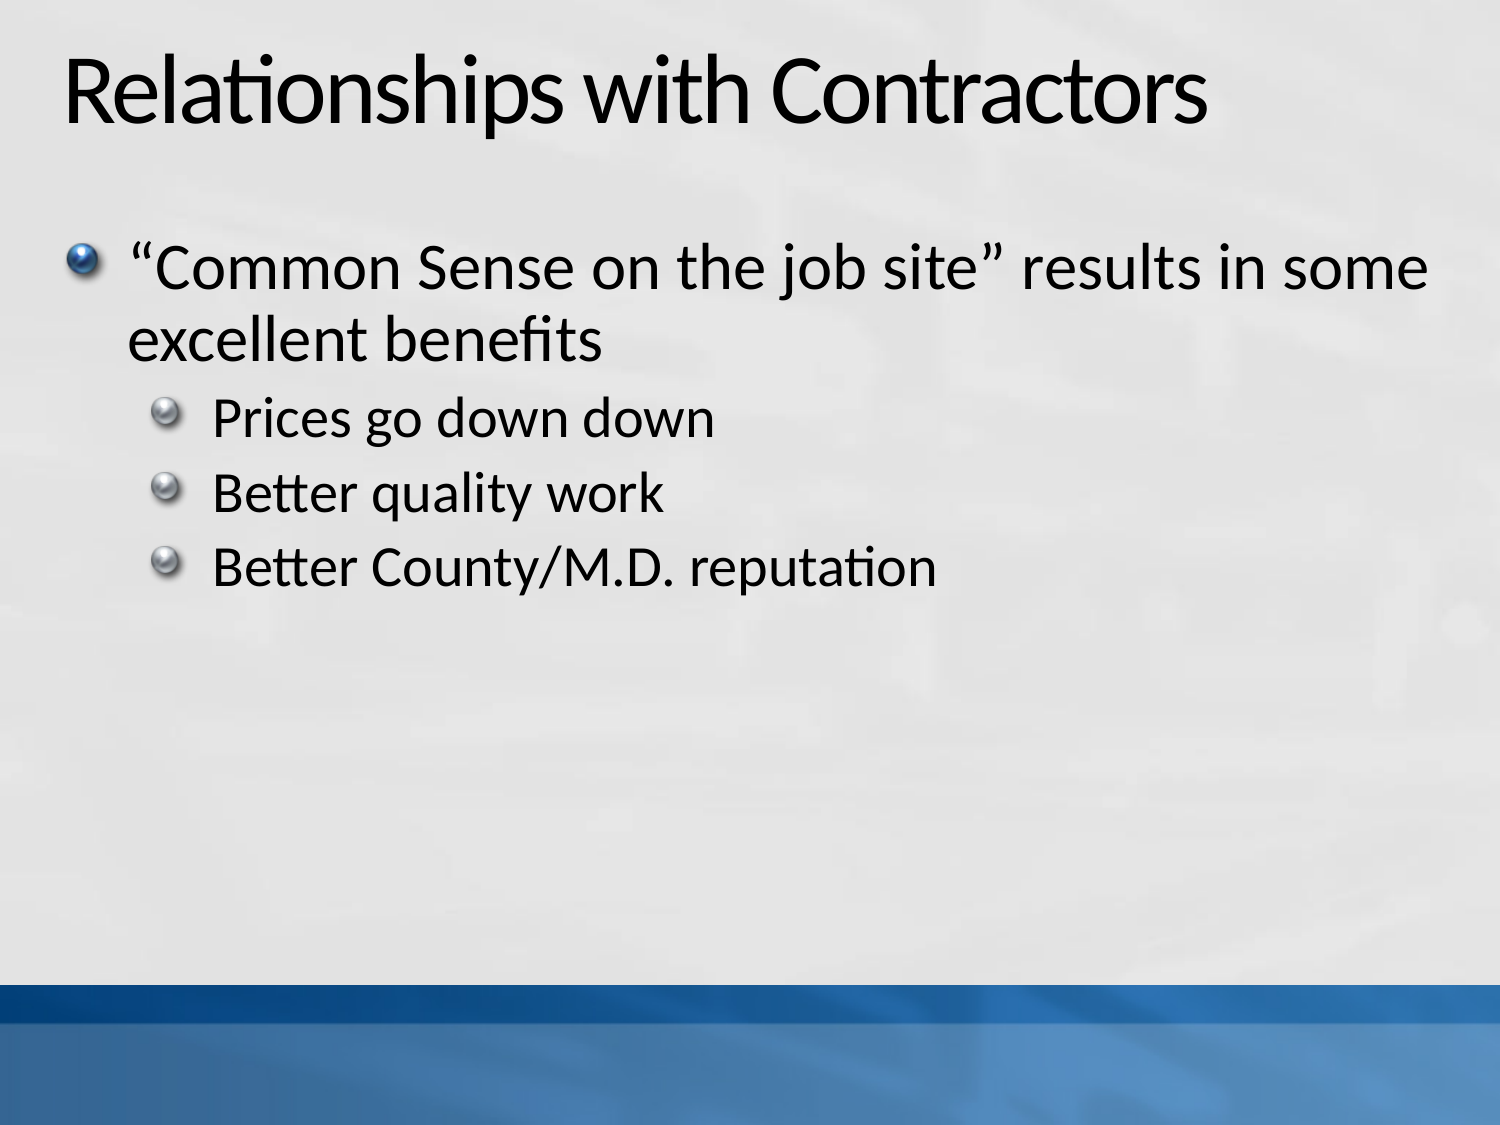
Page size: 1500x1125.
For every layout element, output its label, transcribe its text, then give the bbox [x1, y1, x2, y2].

picture [0, 0, 1500, 1125]
list “Common Sense on the job site” results in some excellent benefits Prices go down down Better quality work Better County/M.D. reputation [62, 231, 1438, 611]
title Relationships with Contractors [62, 37, 1438, 147]
